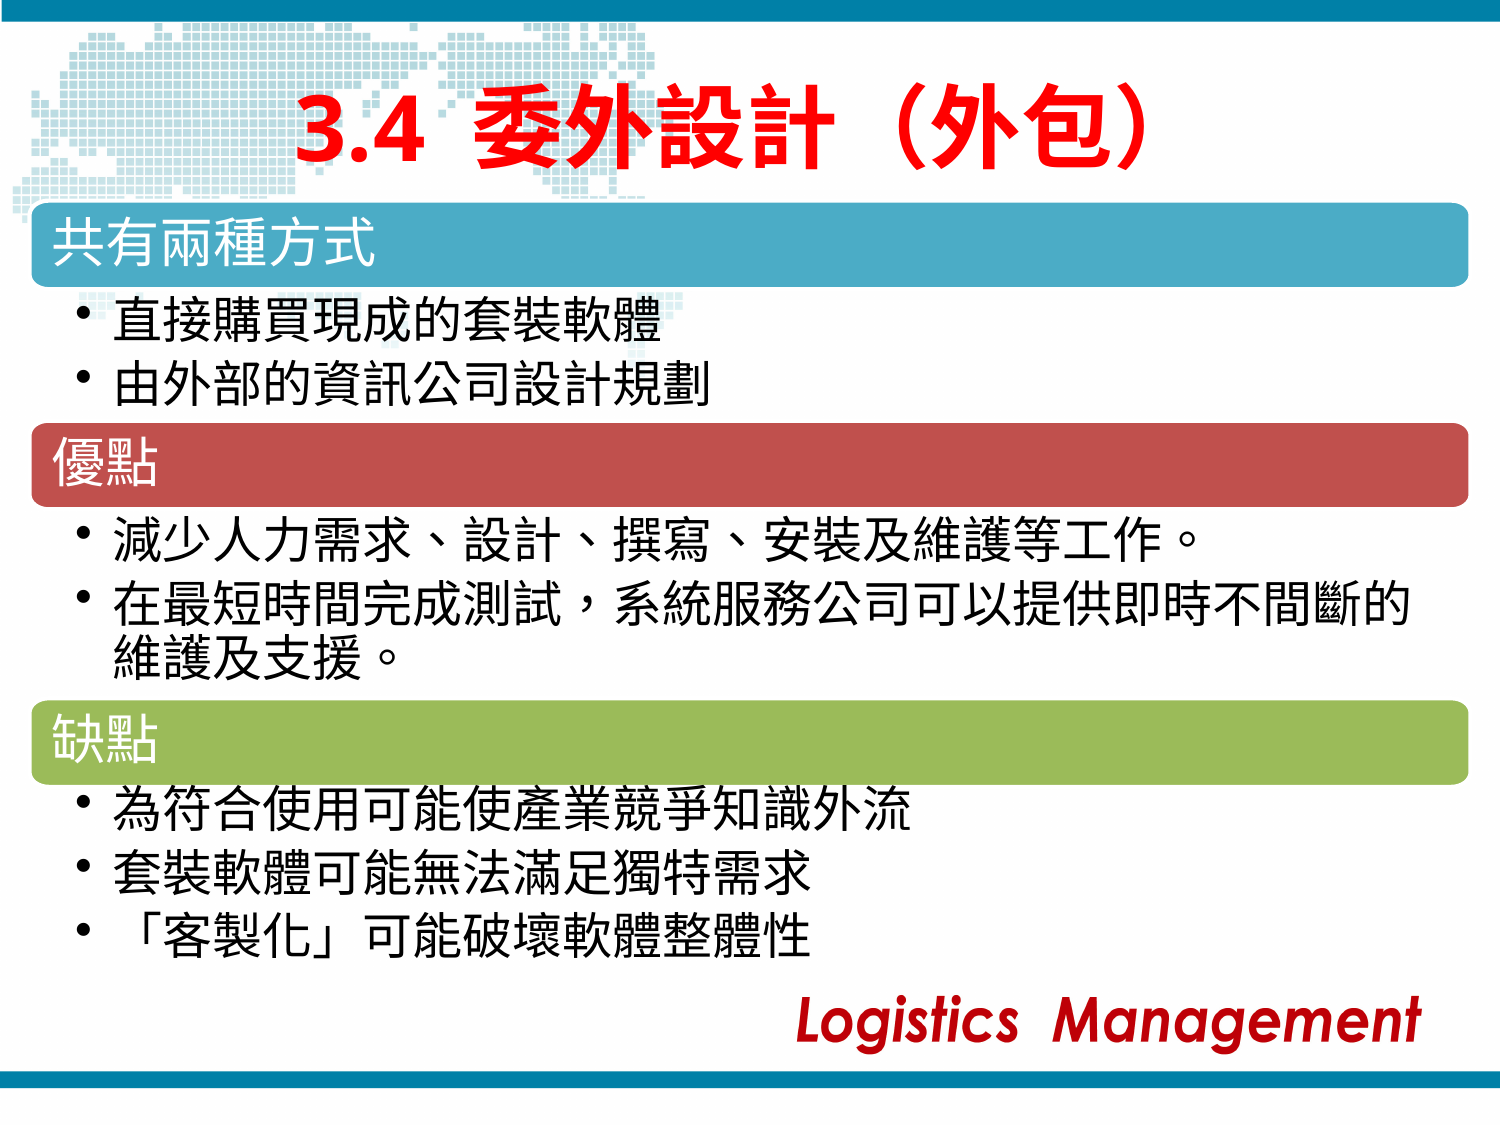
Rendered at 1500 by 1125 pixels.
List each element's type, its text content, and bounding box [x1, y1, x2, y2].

text_box 為符合使用可能使產業競爭知識外流 套裝軟體可能無法滿足獨特需求 「客製化」可能破壞軟體整體性 [29, 779, 1471, 1012]
text_box 減少人力需求、設計、撰寫、安裝及維護等工作。 在最短時間完成測試，系統服務公司可以提供即時不間斷的維護及支援。 [29, 510, 1471, 664]
picture [0, 1089, 1500, 1125]
text_box 缺點 [27, 696, 1473, 779]
title 3.4 委外設計（外包） [74, 30, 1426, 198]
text_box 共有兩種方式 [27, 198, 1473, 290]
picture [0, 0, 1500, 1071]
text_box 優點 [27, 418, 1473, 510]
text_box 直接購買現成的套裝軟體 由外部的資訊公司設計規劃 [29, 290, 1471, 427]
